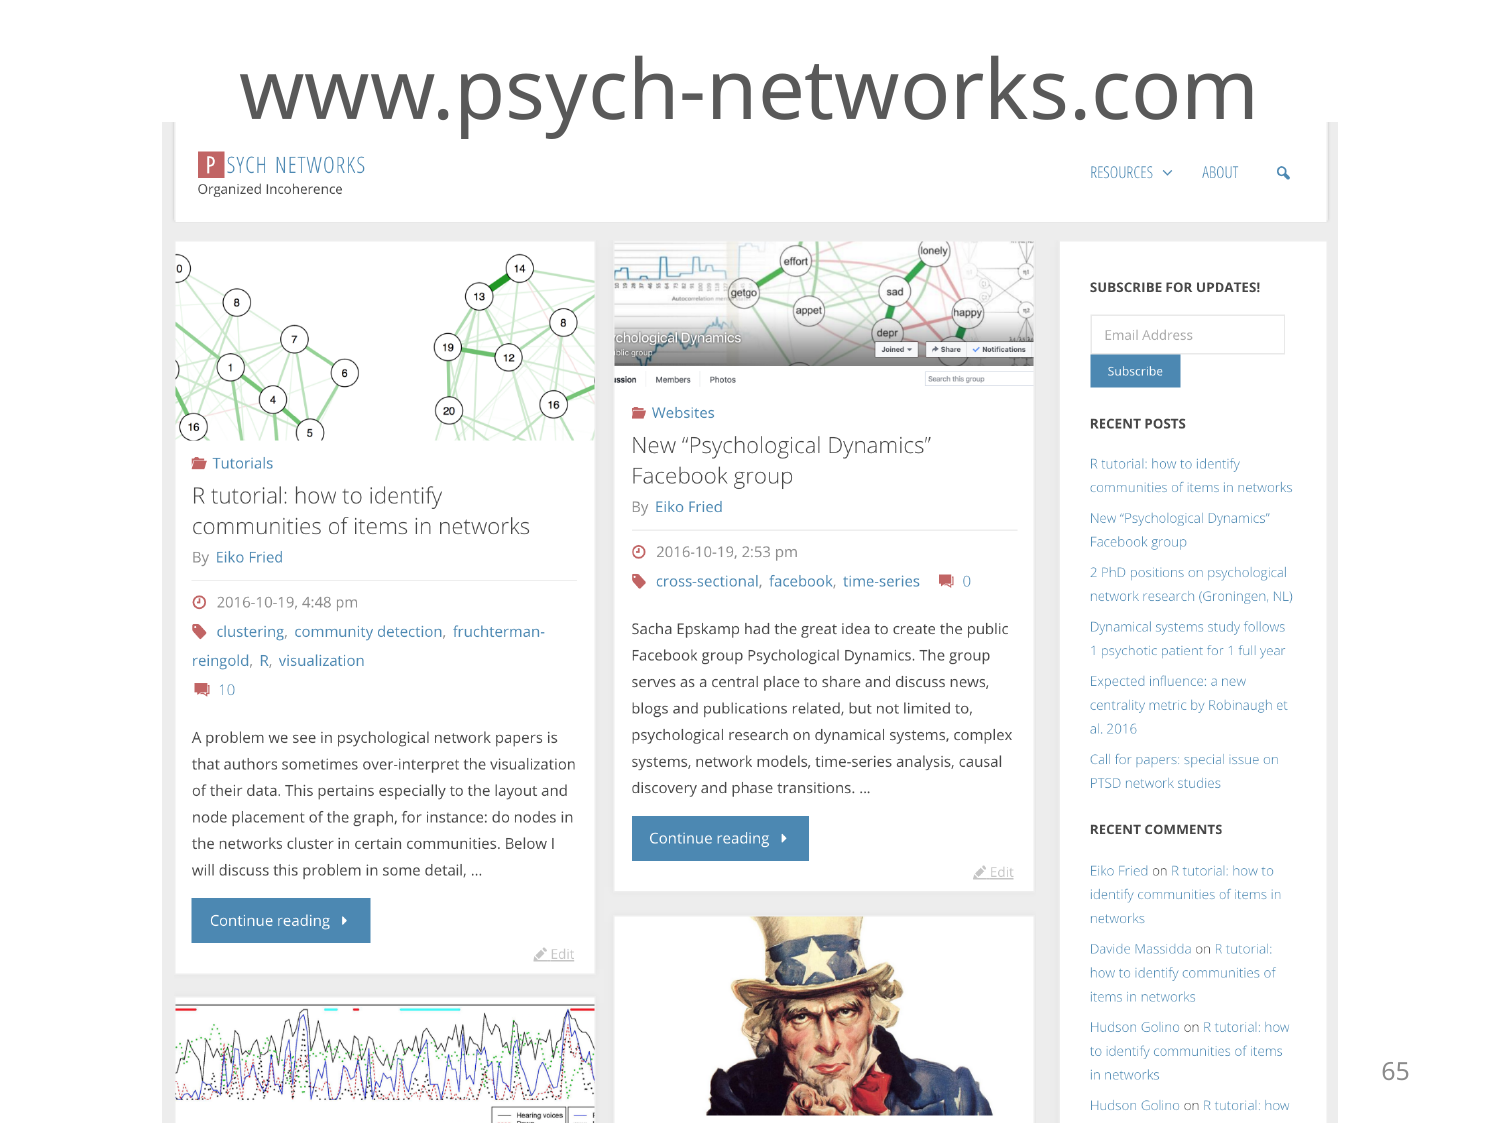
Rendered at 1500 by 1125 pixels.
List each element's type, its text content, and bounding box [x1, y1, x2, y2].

title www.psych-networks.com [75, 0, 1425, 181]
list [161, 121, 1339, 1124]
slide_number 65 [1343, 1042, 1425, 1103]
